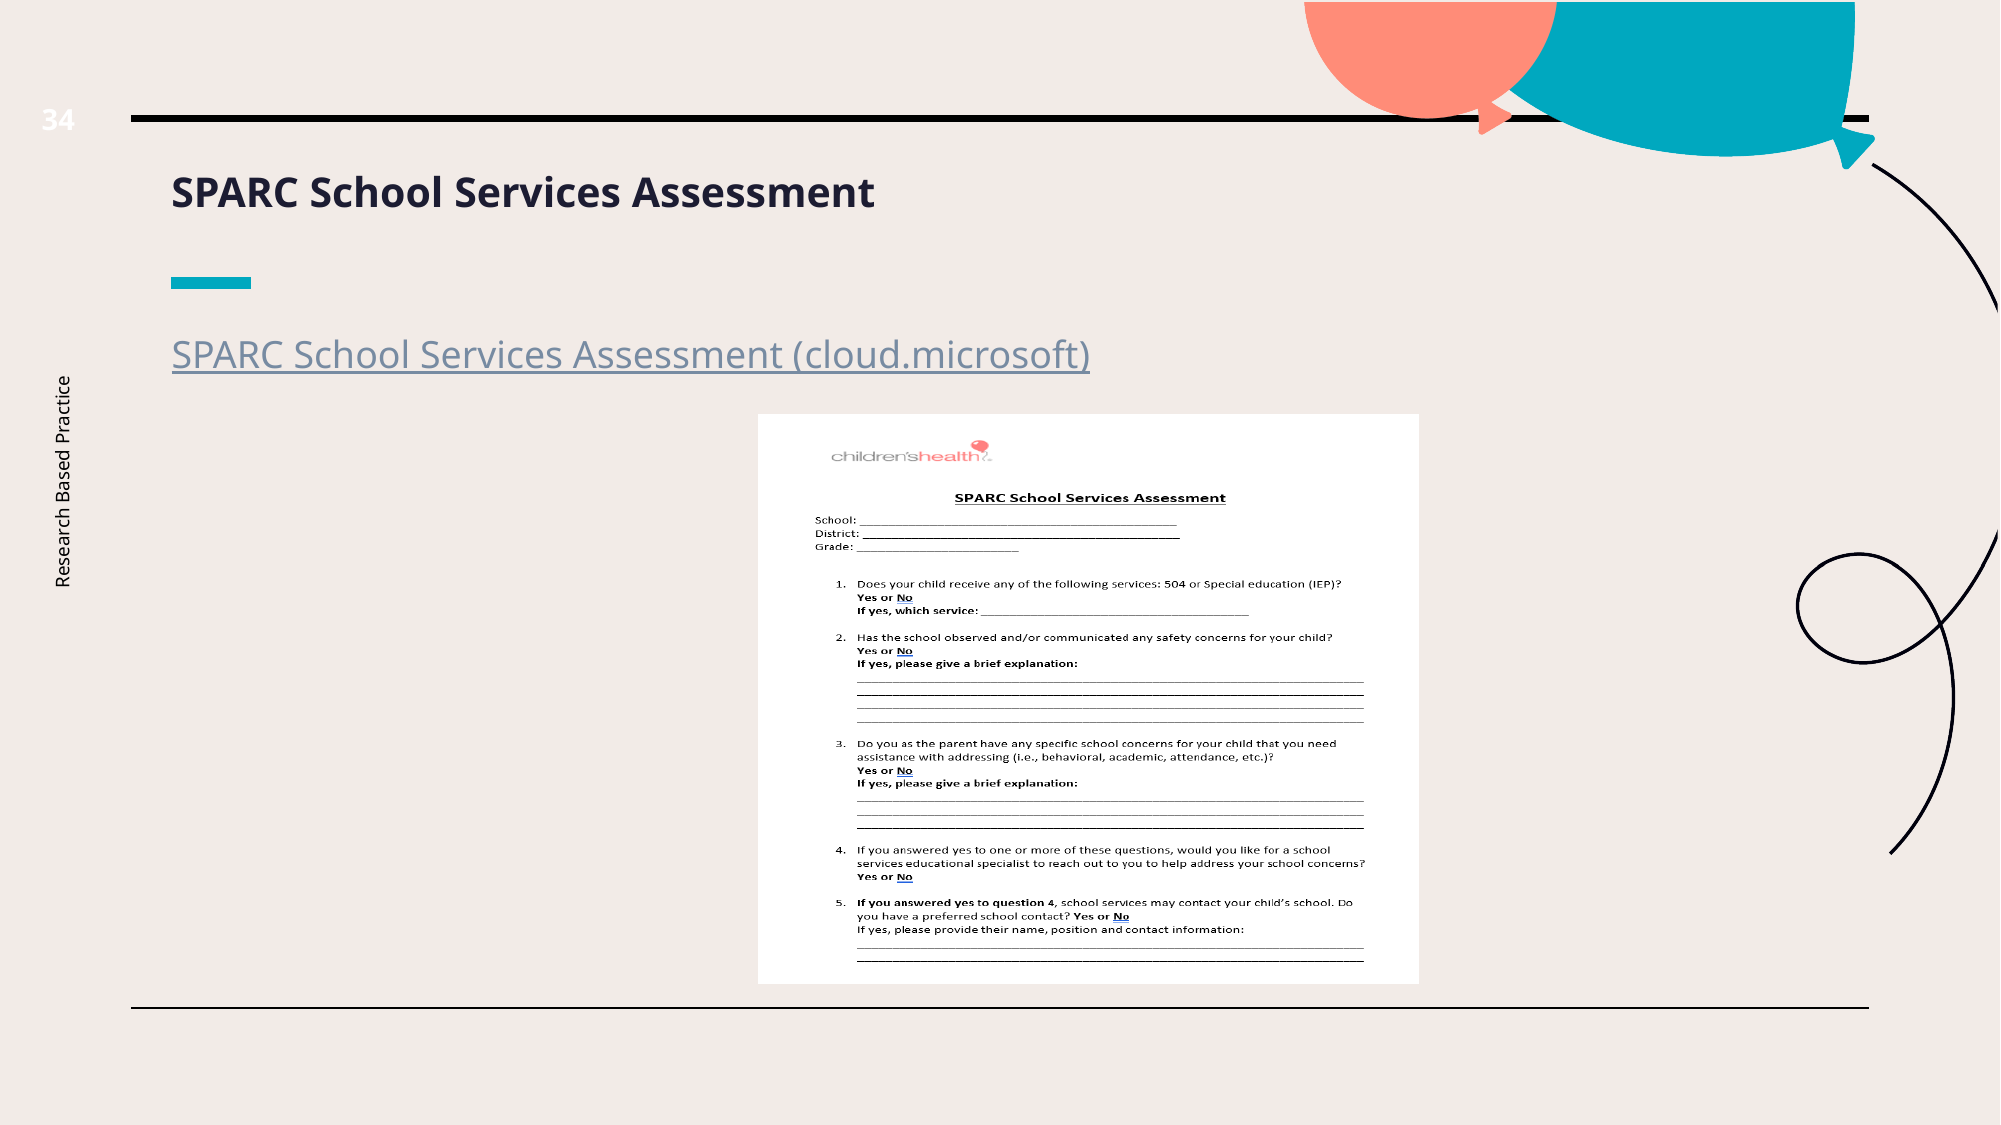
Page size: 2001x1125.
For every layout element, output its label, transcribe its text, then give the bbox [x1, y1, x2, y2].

picture [0, 2, 1998, 1125]
text_box SPARC School Services Assessment (cloud.microsoft) [156, 323, 1158, 389]
list Research Based Practice [48, 375, 72, 1030]
list SPARC School Services Assessment [171, 141, 1427, 277]
slide_number 34 [32, 90, 84, 153]
